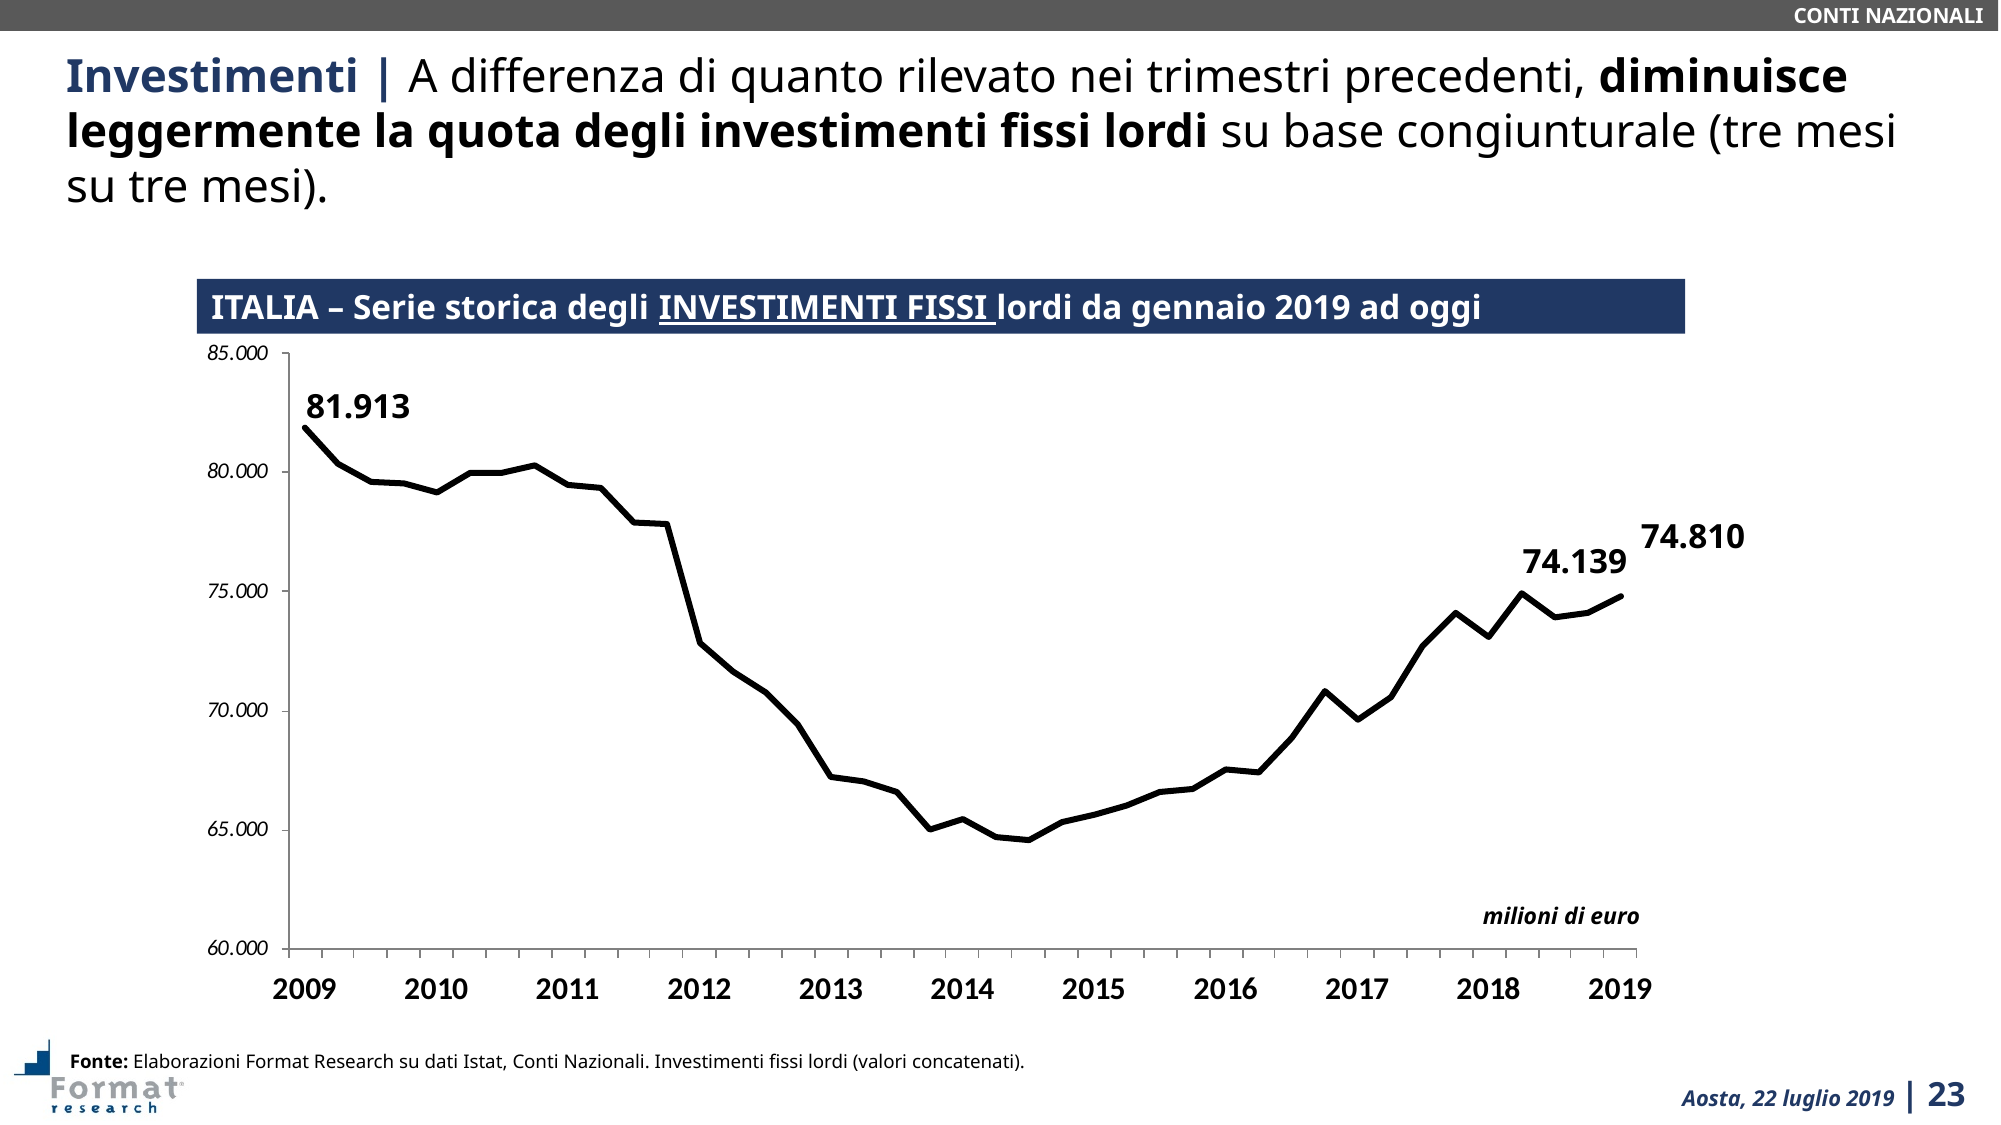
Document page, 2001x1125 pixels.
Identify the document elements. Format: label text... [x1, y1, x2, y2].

text_box Investimenti | A differenza di quanto rilevato nei trimestri precedenti, diminuisce leggermente la quota degli investimenti fissi lordi su base congiunturale (tre mesi su tre mesi). [54, 40, 1957, 218]
picture [196, 329, 1662, 1014]
text_box CONTI NAZIONALI [0, 0, 1999, 31]
picture [3, 1030, 194, 1121]
text_box Fonte: Elaborazioni Format Research su dati Istat, Conti Nazionali. Investimenti fissi lordi (valori concatenati). [54, 1040, 1969, 1081]
text_box ITALIA – Serie storica degli INVESTIMENTI FISSI lordi da gennaio 2019 ad oggi [196, 278, 1686, 334]
text_box 74.810 [1666, 507, 1761, 563]
